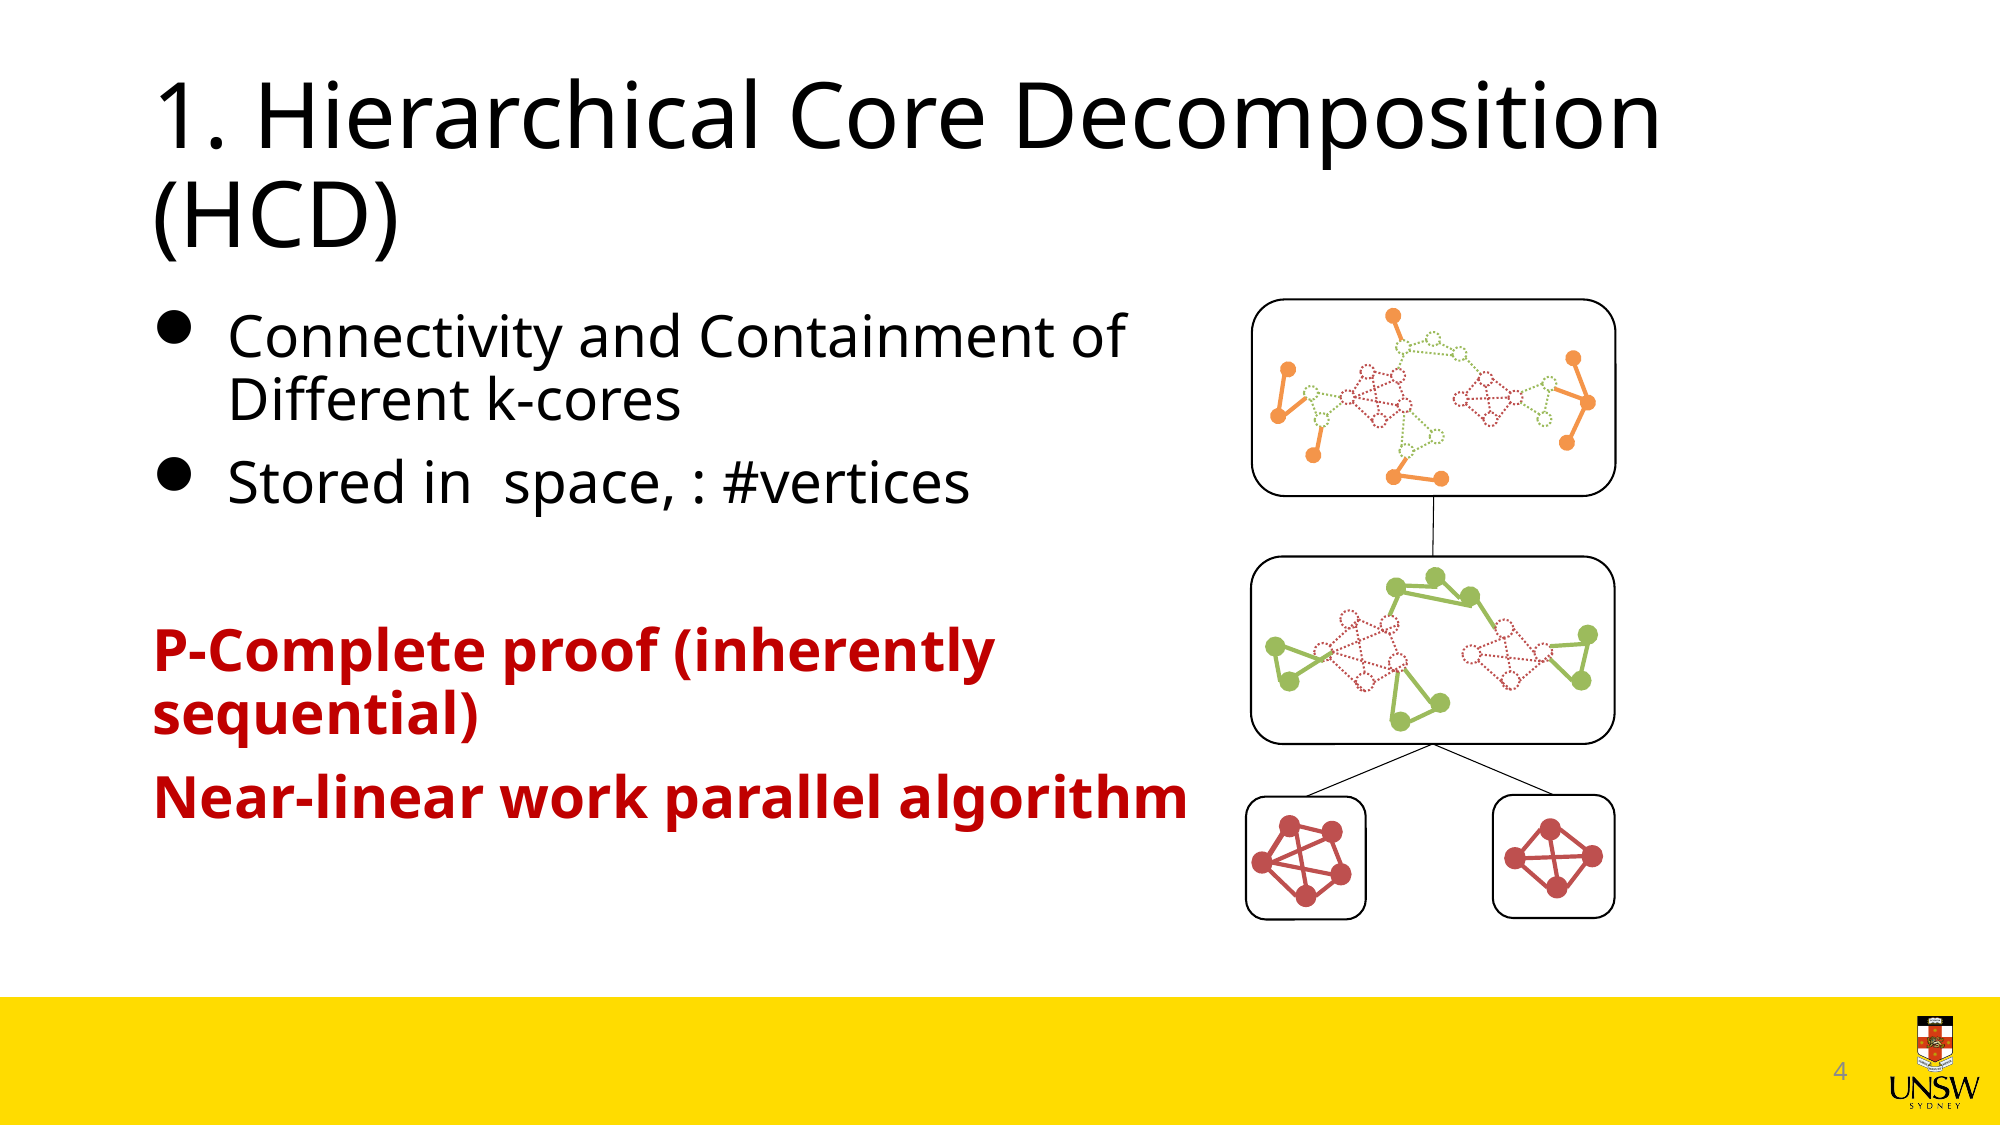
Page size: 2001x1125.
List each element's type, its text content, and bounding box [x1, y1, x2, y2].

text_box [1245, 299, 1616, 920]
picture [1890, 1016, 1980, 1109]
slide_number 4 [1412, 1042, 1863, 1103]
title 1. Hierarchical Core Decomposition (HCD) [137, 59, 1863, 278]
